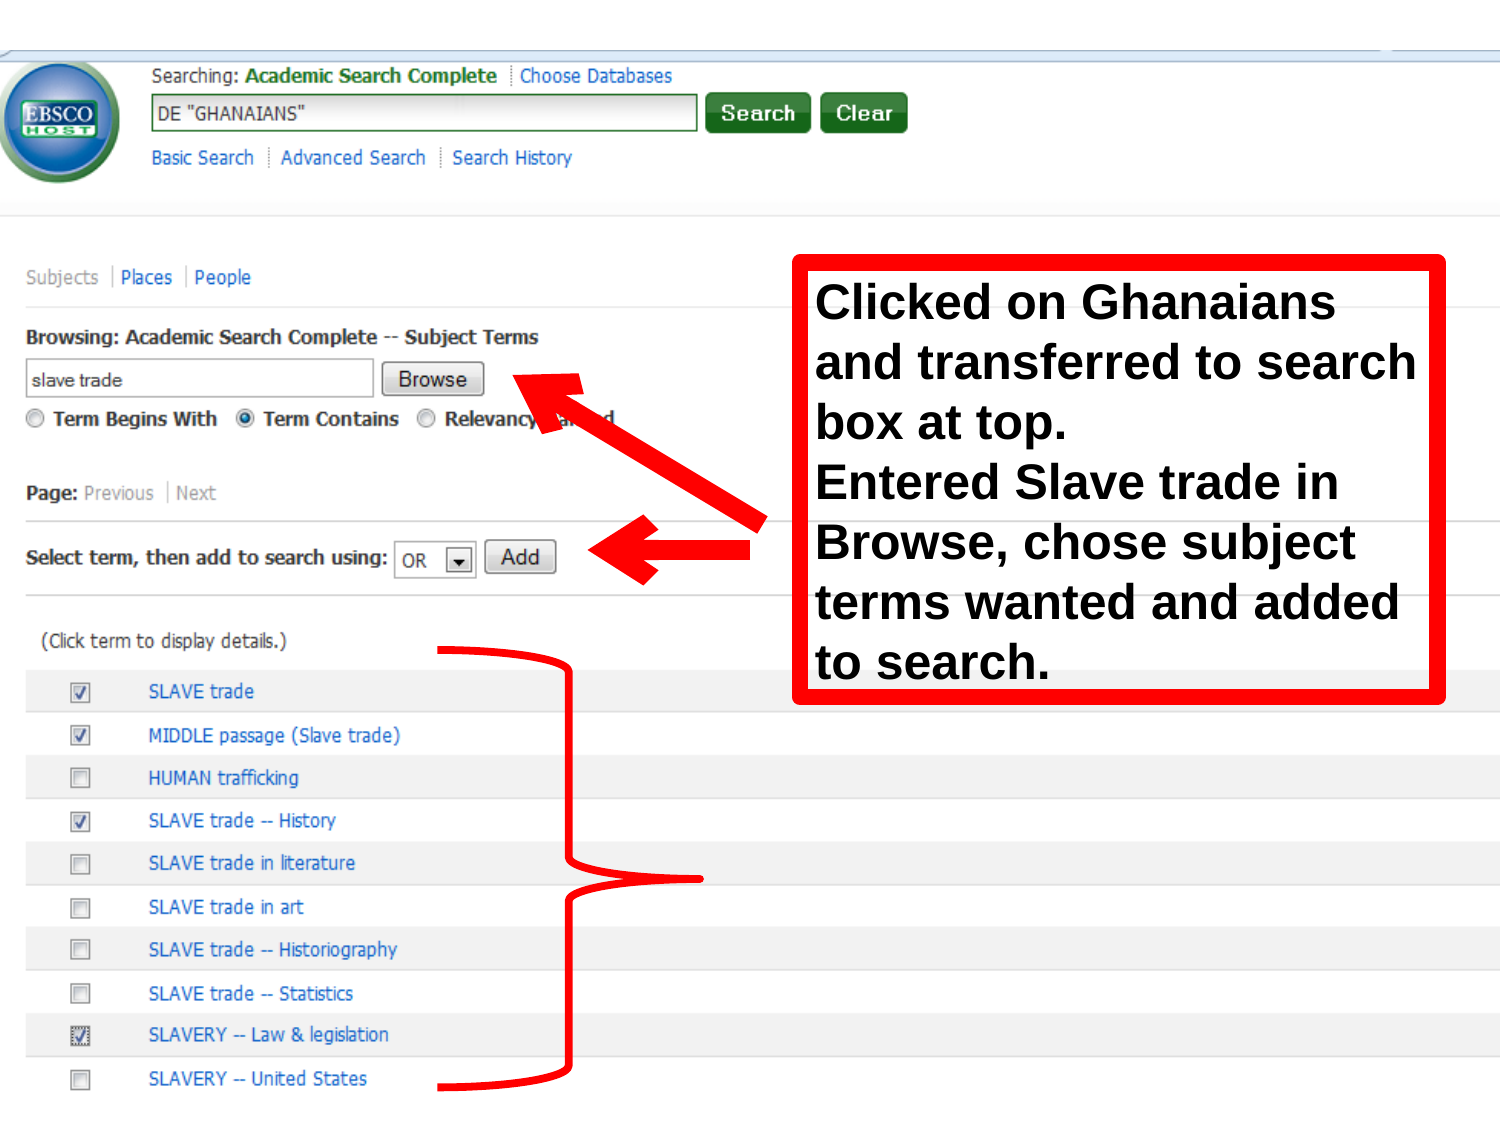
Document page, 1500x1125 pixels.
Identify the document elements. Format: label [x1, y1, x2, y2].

text_box [512, 374, 763, 526]
picture [0, 50, 1500, 1101]
